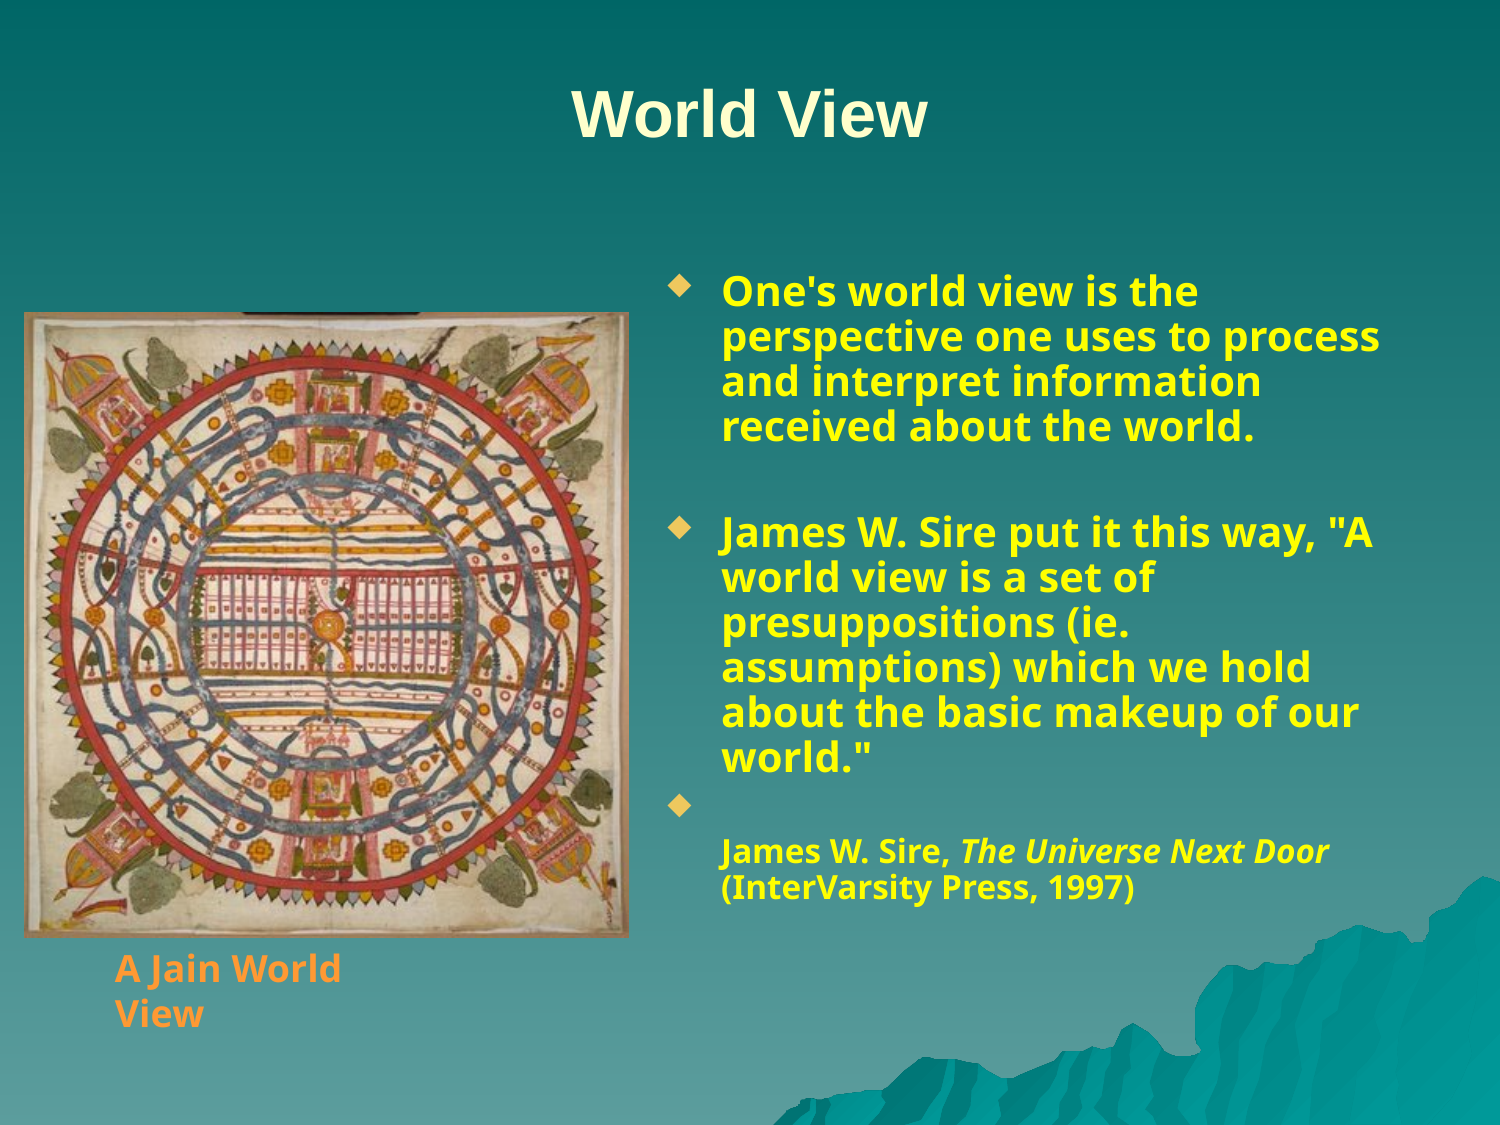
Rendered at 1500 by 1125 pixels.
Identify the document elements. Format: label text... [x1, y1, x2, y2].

list One's world view is the perspective one uses to process and interpret information received about the world. James W. Sire put it this way, "A world view is a set of presuppositions (ie. assumptions) which we hold about the basic makeup of our world." James W. Sire, The Universe Next Door (InterVarsity Press, 1997) [650, 262, 1425, 1006]
title World View [75, 45, 1425, 175]
picture [24, 312, 629, 938]
text_box A Jain World View [99, 946, 438, 1043]
